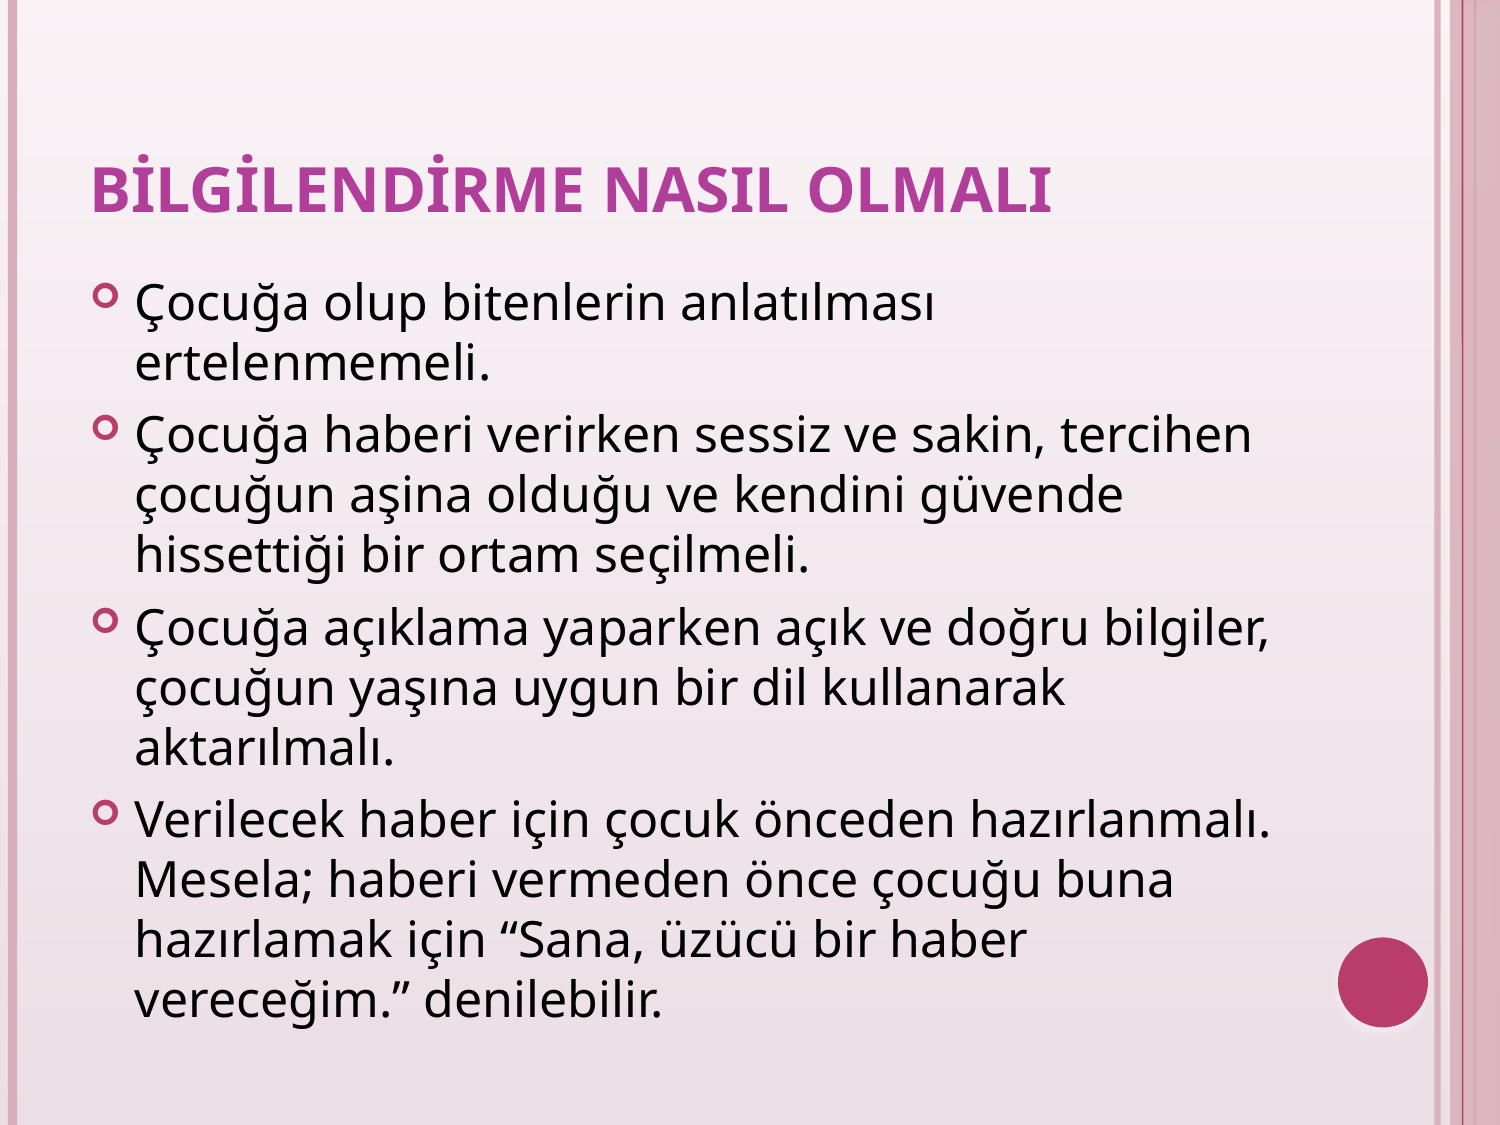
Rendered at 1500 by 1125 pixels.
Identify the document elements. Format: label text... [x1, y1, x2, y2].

list Çocuğa olup bitenlerin anlatılması ertelenmemeli. Çocuğa haberi verirken sessiz ve sakin, tercihen çocuğun aşina olduğu ve kendini güvende hissettiği bir ortam seçilmeli. Çocuğa açıklama yaparken açık ve doğru bilgiler, çocuğun yaşına uygun bir dil kullanarak aktarılmalı. Verilecek haber için çocuk önceden hazırlanmalı. Mesela; haberi vermeden önce çocuğu buna hazırlamak için “Sana, üzücü bir haber vereceğim.” denilebilir. [75, 262, 1300, 1062]
title Bilgilendirme Nasıl Olmalı [75, 45, 1300, 233]
